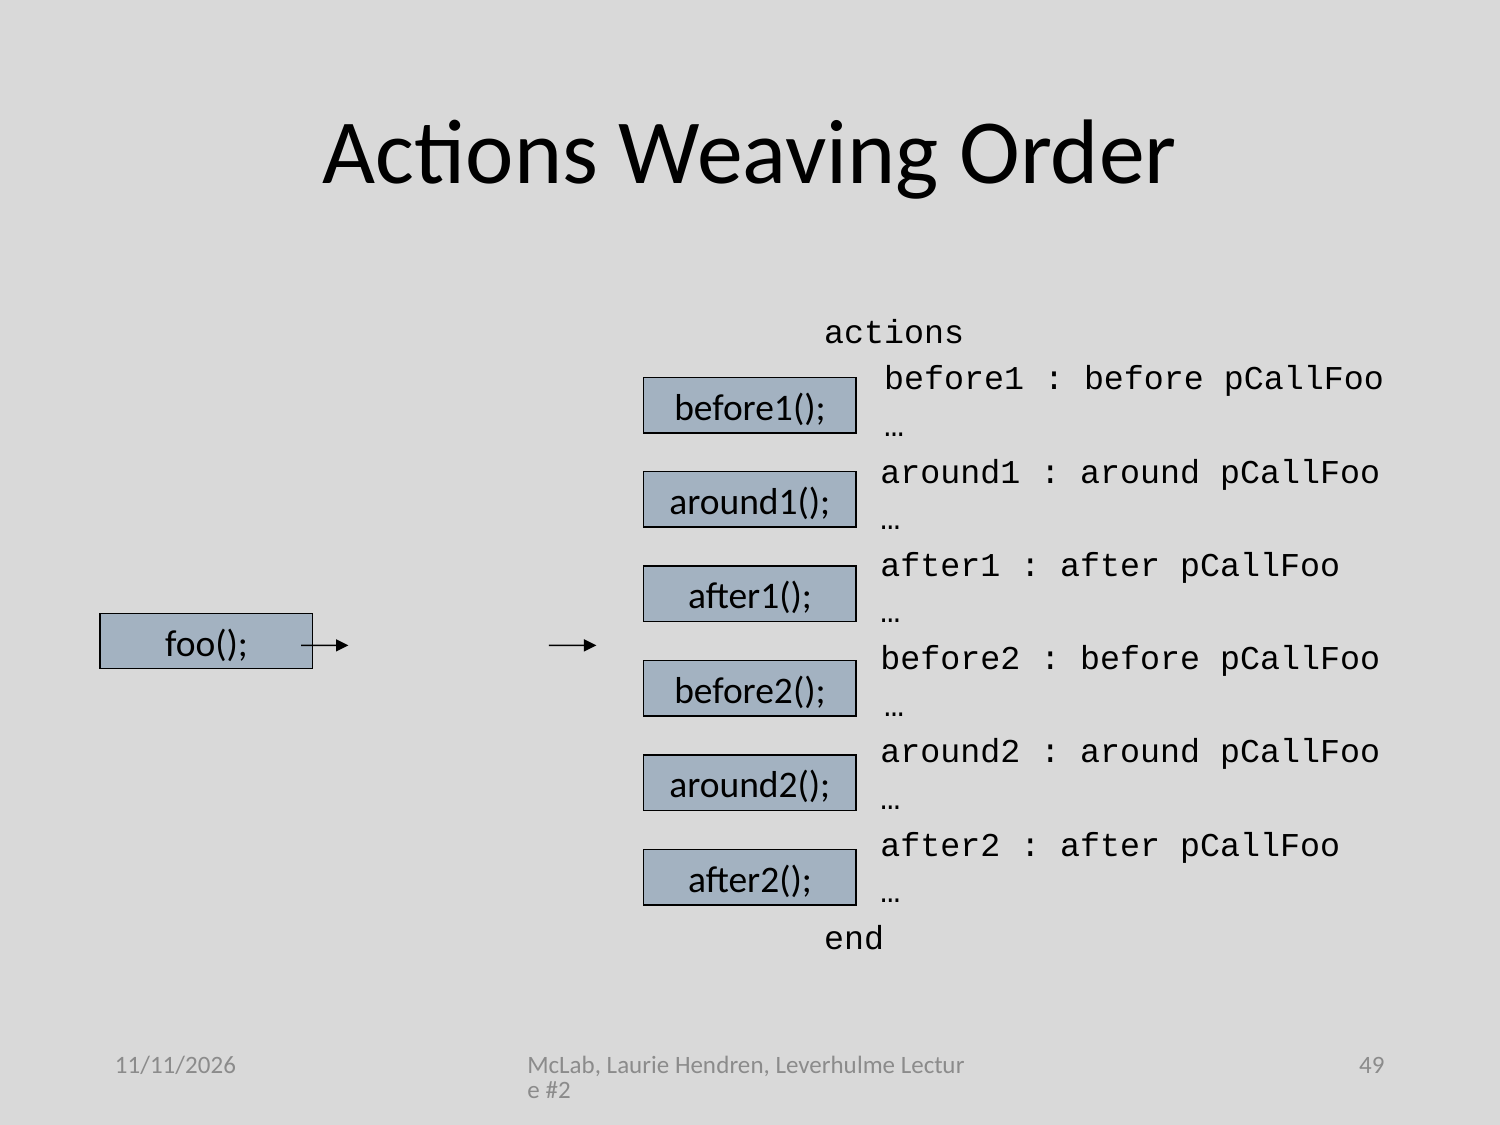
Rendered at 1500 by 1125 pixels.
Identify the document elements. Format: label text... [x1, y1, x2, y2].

text_box [301, 639, 349, 652]
text_box after2(); [643, 849, 857, 905]
footer McLab, Laurie Hendren, Leverhulme Lecture #2 [512, 1024, 988, 1103]
text_box after1(); [643, 566, 857, 622]
slide_number 49 [1074, 1024, 1400, 1103]
text_box before1(); [643, 377, 857, 433]
text_box foo(); [100, 613, 313, 669]
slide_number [99, 1024, 425, 1103]
text_box around1(); [643, 471, 857, 528]
text_box before2(); [643, 660, 857, 717]
list actions before1 : before pCallFoo … around1 : around pCallFoo … after1 : after pCallFoo … before2 : before pCallFoo … around2 : around pCallFoo … after2 : after pCallFoo … end [809, 302, 1477, 1003]
title Actions Weaving Order [94, 43, 1407, 250]
text_box [548, 639, 597, 652]
text_box around2(); [643, 754, 857, 811]
